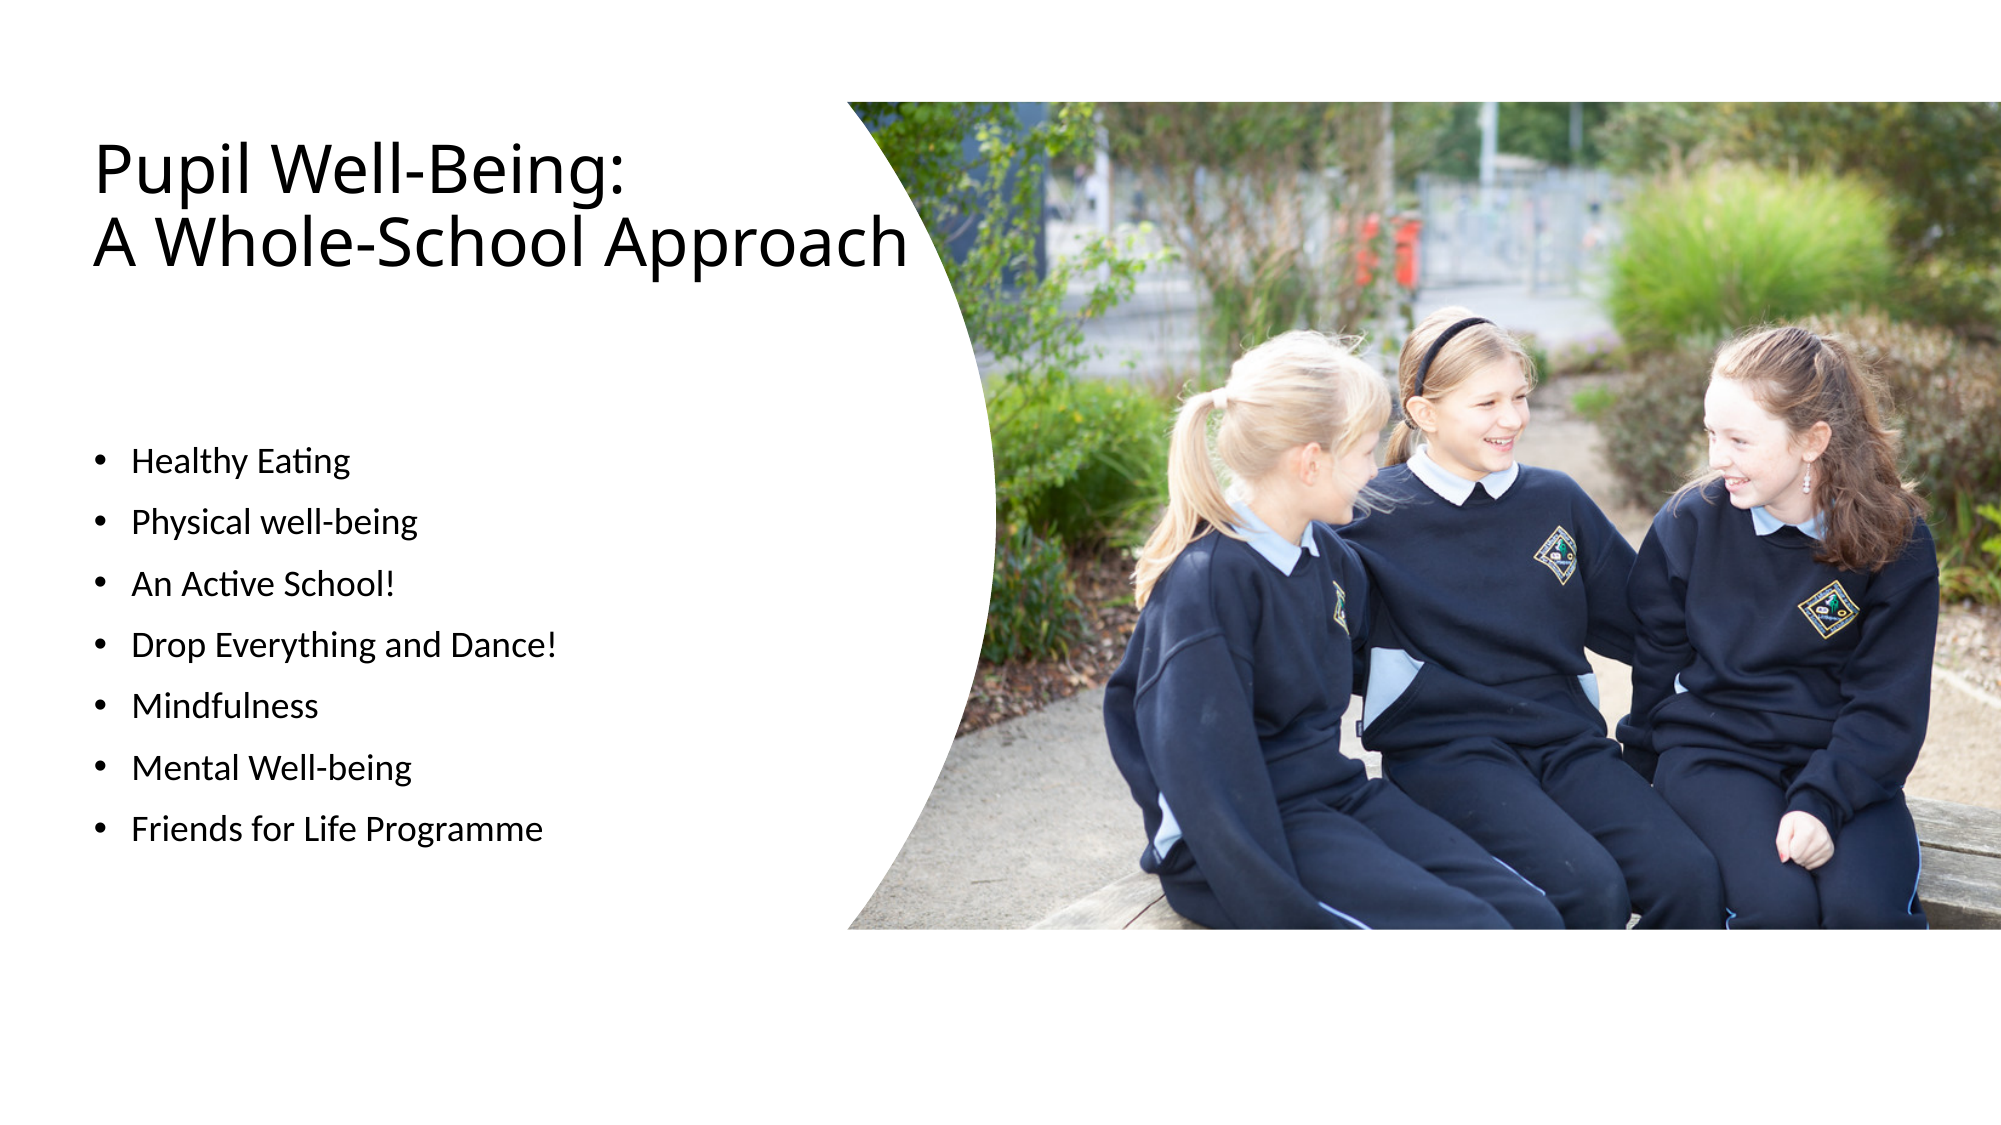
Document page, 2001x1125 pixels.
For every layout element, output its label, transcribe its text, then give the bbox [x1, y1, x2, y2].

title Pupil Well-Being: A Whole-School Approach [78, 53, 927, 289]
picture [847, 101, 2001, 930]
list Healthy Eating Physical well-being An Active School! Drop Everything and Dance! Mindfulness Mental Well-being Friends for Life Programme [78, 433, 927, 1023]
